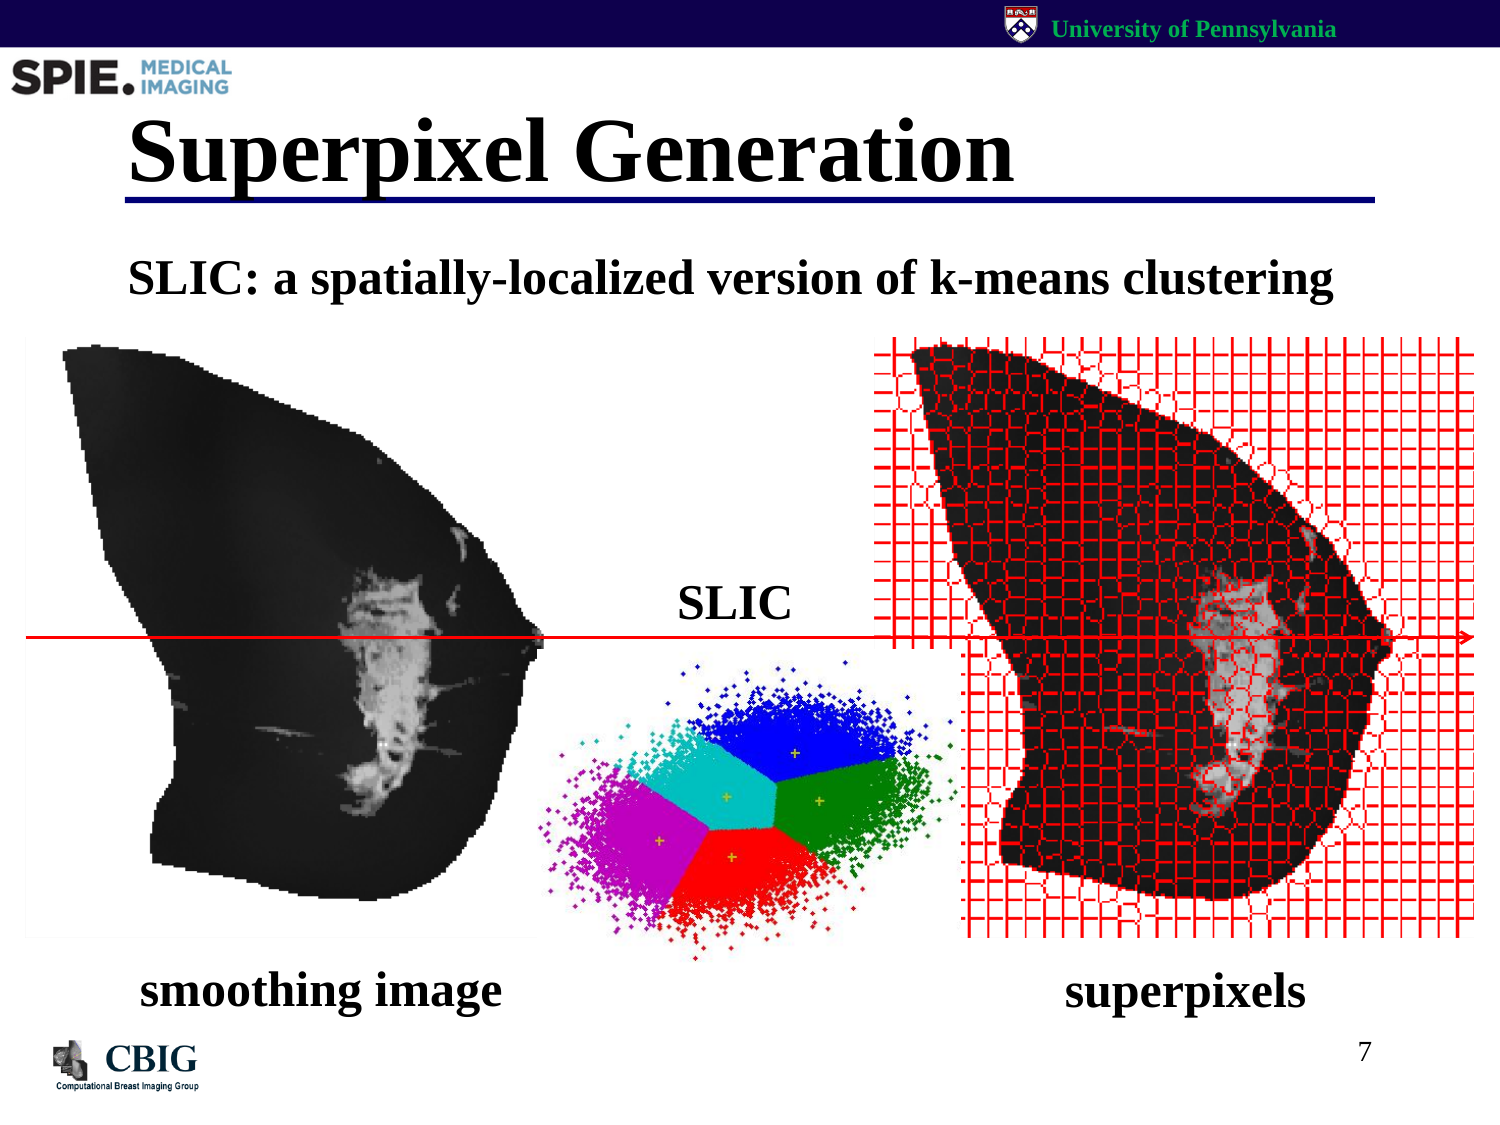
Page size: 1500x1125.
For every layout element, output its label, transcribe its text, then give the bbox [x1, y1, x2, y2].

text_box smoothing image [125, 949, 538, 1024]
picture [9, 53, 238, 100]
text_box superpixels [1049, 949, 1338, 1025]
text_box SLIC [662, 562, 825, 636]
list SLIC: a spatially-localized version of k-means clustering [112, 237, 1388, 338]
picture [25, 337, 1474, 966]
picture [50, 1025, 219, 1101]
picture [1001, 6, 1040, 44]
title Superpixel Generation [112, 81, 1388, 208]
slide_number 7 [1312, 1024, 1388, 1101]
